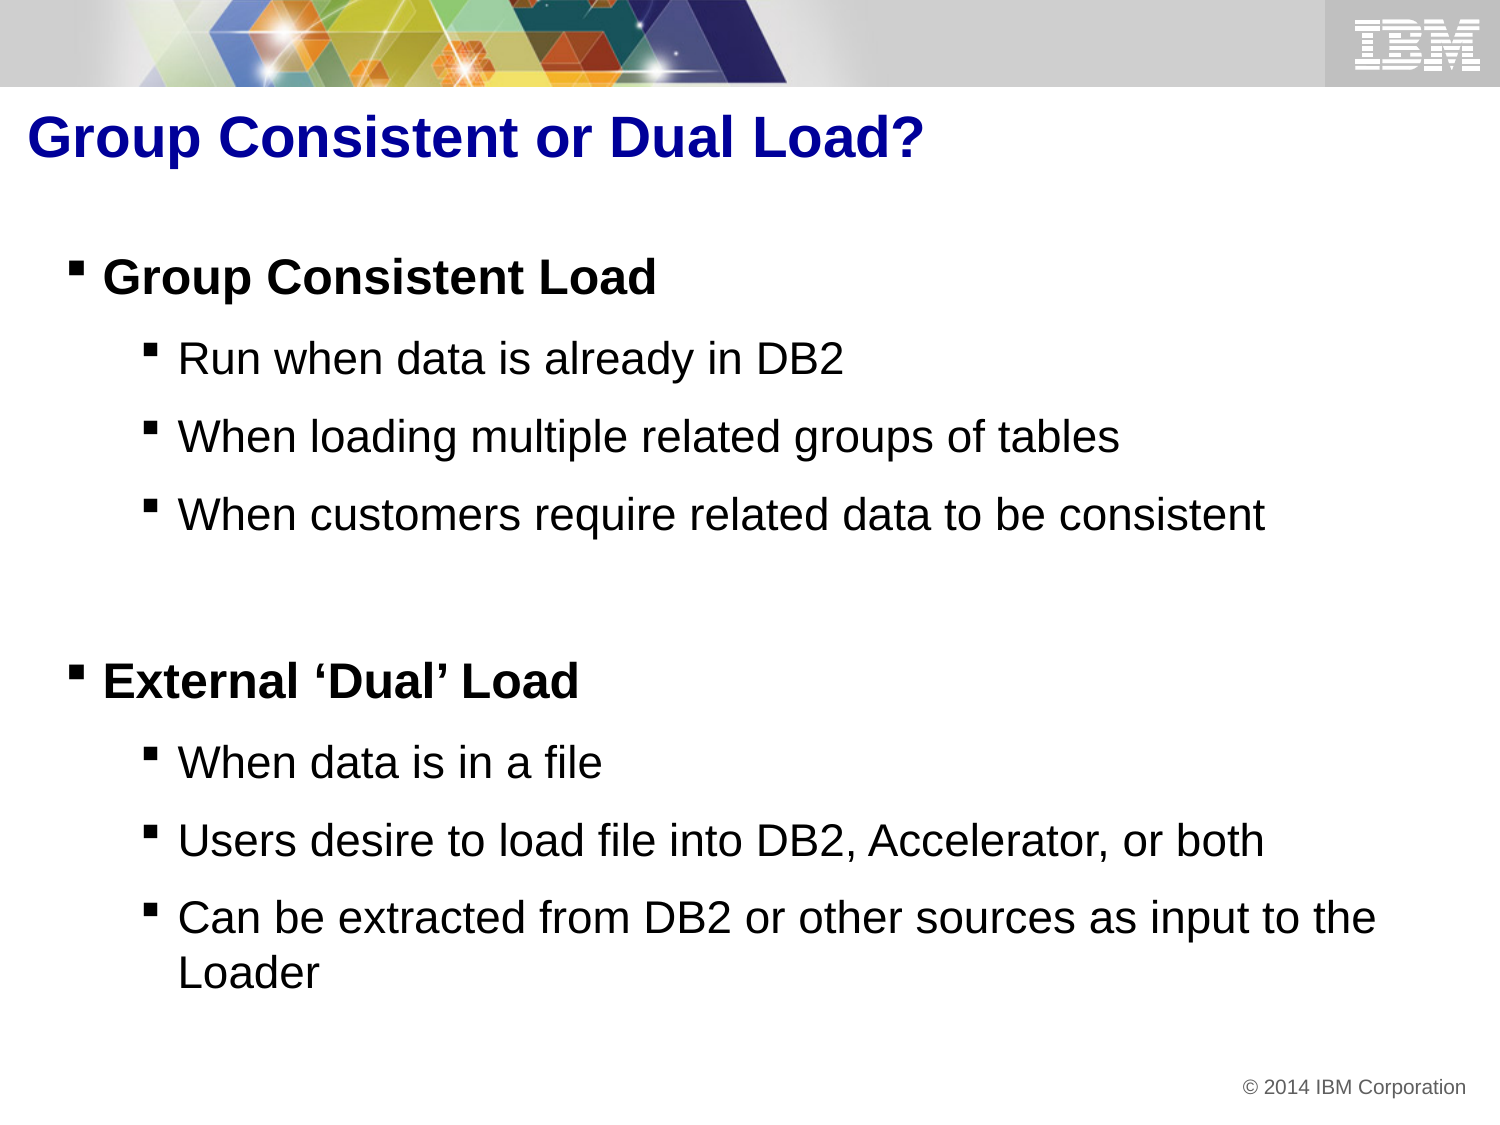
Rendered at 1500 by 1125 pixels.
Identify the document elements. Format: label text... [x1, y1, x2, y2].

picture [0, 0, 1325, 87]
text_box Group Consistent Load Run when data is already in DB2 When loading multiple related groups of tables When customers require related data to be consistent External ‘Dual’ Load When data is in a file Users desire to load file into DB2, Accelerator, or both Can be extracted from DB2 or other sources as input to the Loader [49, 237, 1463, 1125]
text_box Group Consistent or Dual Load? [12, 99, 1500, 182]
